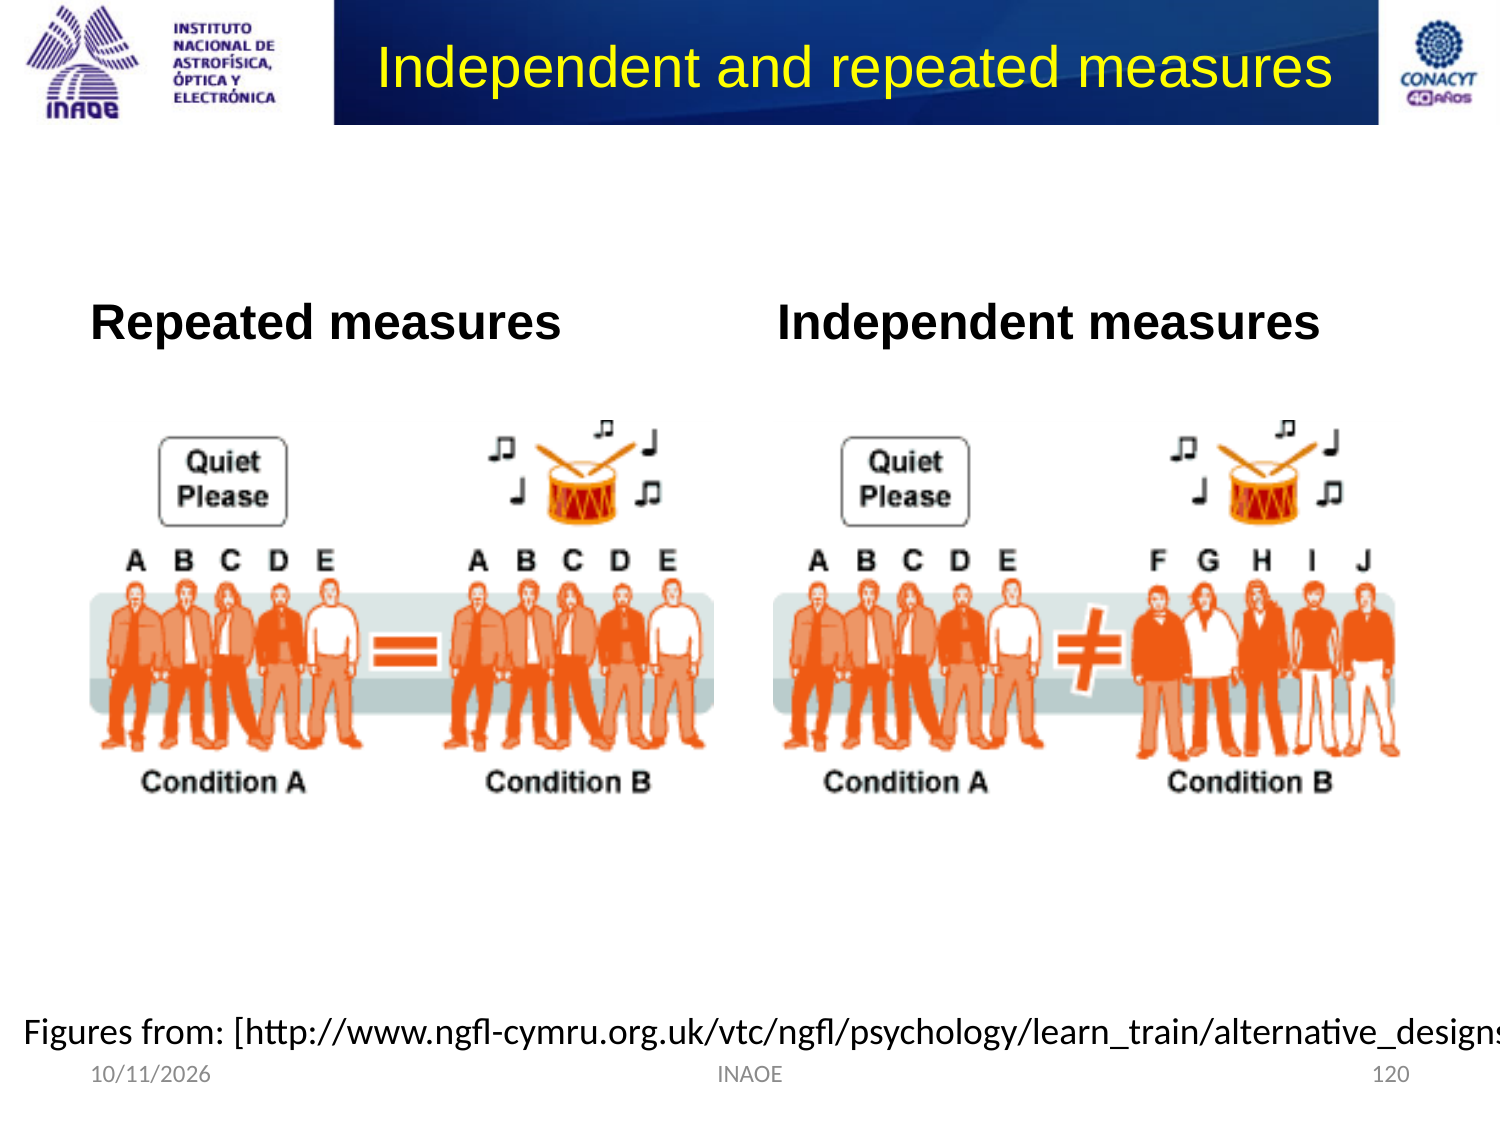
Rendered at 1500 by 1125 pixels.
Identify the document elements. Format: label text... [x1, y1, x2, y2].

footer INAOE [512, 1060, 988, 1103]
text_box Figures from: [http://www.ngfl-cymru.org.uk/vtc/ngfl/psychology/learn_train/alternative_designs/] [9, 999, 1500, 1060]
slide_number 120 [1074, 1060, 1425, 1103]
picture [0, 0, 328, 125]
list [773, 420, 1403, 804]
list Repeated measures [75, 251, 738, 357]
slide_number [75, 1060, 425, 1103]
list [88, 420, 714, 804]
title Independent and repeated measures [328, 0, 1383, 129]
picture [1383, 0, 1500, 125]
list Independent measures [761, 251, 1425, 357]
